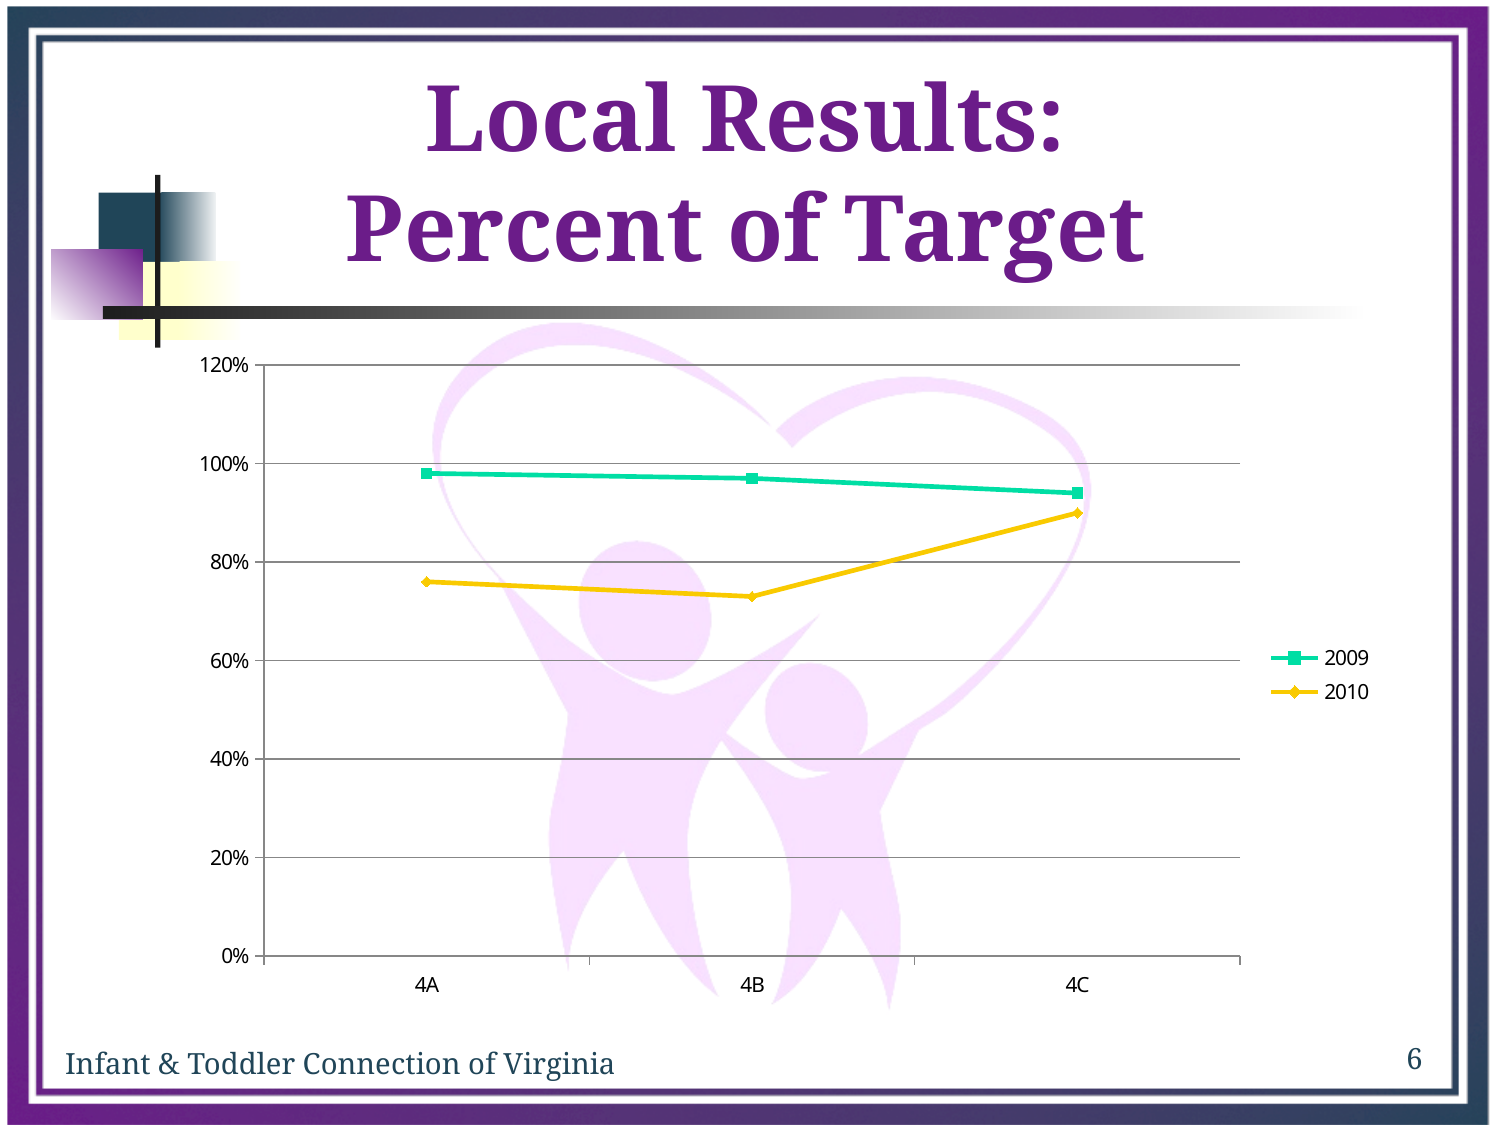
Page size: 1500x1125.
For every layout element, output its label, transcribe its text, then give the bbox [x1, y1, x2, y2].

picture [0, 0, 1500, 1125]
slide_number 6 [1124, 1024, 1438, 1088]
chart [174, 337, 1388, 1013]
footer Infant & Toddler Connection of Virginia [49, 1037, 738, 1088]
title Local Results: Percent of Target [124, 99, 1368, 288]
